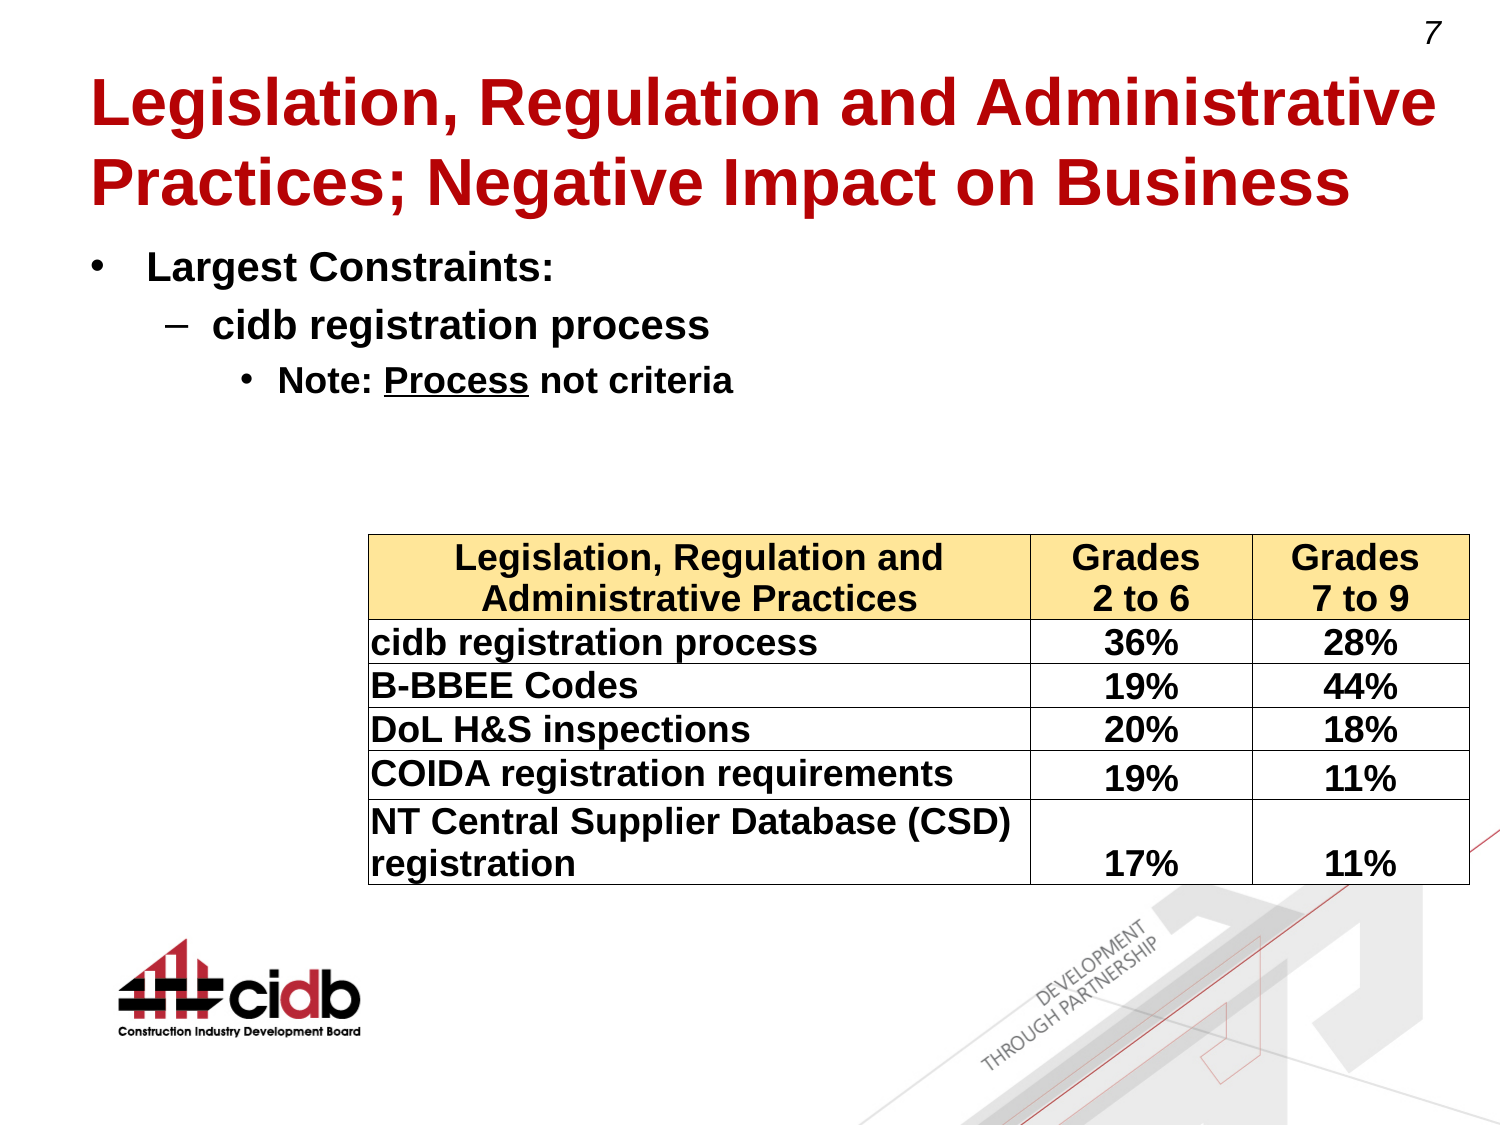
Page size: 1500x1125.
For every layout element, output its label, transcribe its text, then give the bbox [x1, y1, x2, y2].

table_cell cidb registration process [369, 620, 1030, 663]
table_cell COIDA registration requirements [369, 751, 1030, 799]
table_cell 11% [1253, 800, 1469, 884]
table_cell 11% [1253, 751, 1469, 799]
table_cell 44% [1253, 664, 1469, 707]
table_cell 28% [1253, 620, 1469, 663]
title Legislation, Regulation and Administrative Practices; Negative Impact on Business [75, 45, 1470, 233]
table_header Grades 7 to 9 [1253, 535, 1469, 619]
table_cell DoL H&S inspections [369, 708, 1030, 750]
table_cell 20% [1031, 708, 1252, 750]
picture [0, 0, 1500, 1125]
table_cell 17% [1031, 800, 1252, 884]
table_cell 36% [1031, 620, 1252, 663]
table_cell 19% [1031, 751, 1252, 799]
table_header Legislation, Regulation and Administrative Practices [369, 535, 1030, 619]
table_cell NT Central Supplier Database (CSD) registration [369, 800, 1030, 884]
list Largest Constraints: cidb registration process Note: Process not criteria [75, 232, 1425, 875]
table_header Grades 2 to 6 [1031, 535, 1252, 619]
table_cell B-BBEE Codes [369, 664, 1030, 707]
table_cell 18% [1253, 708, 1469, 750]
table_cell 19% [1031, 664, 1252, 707]
